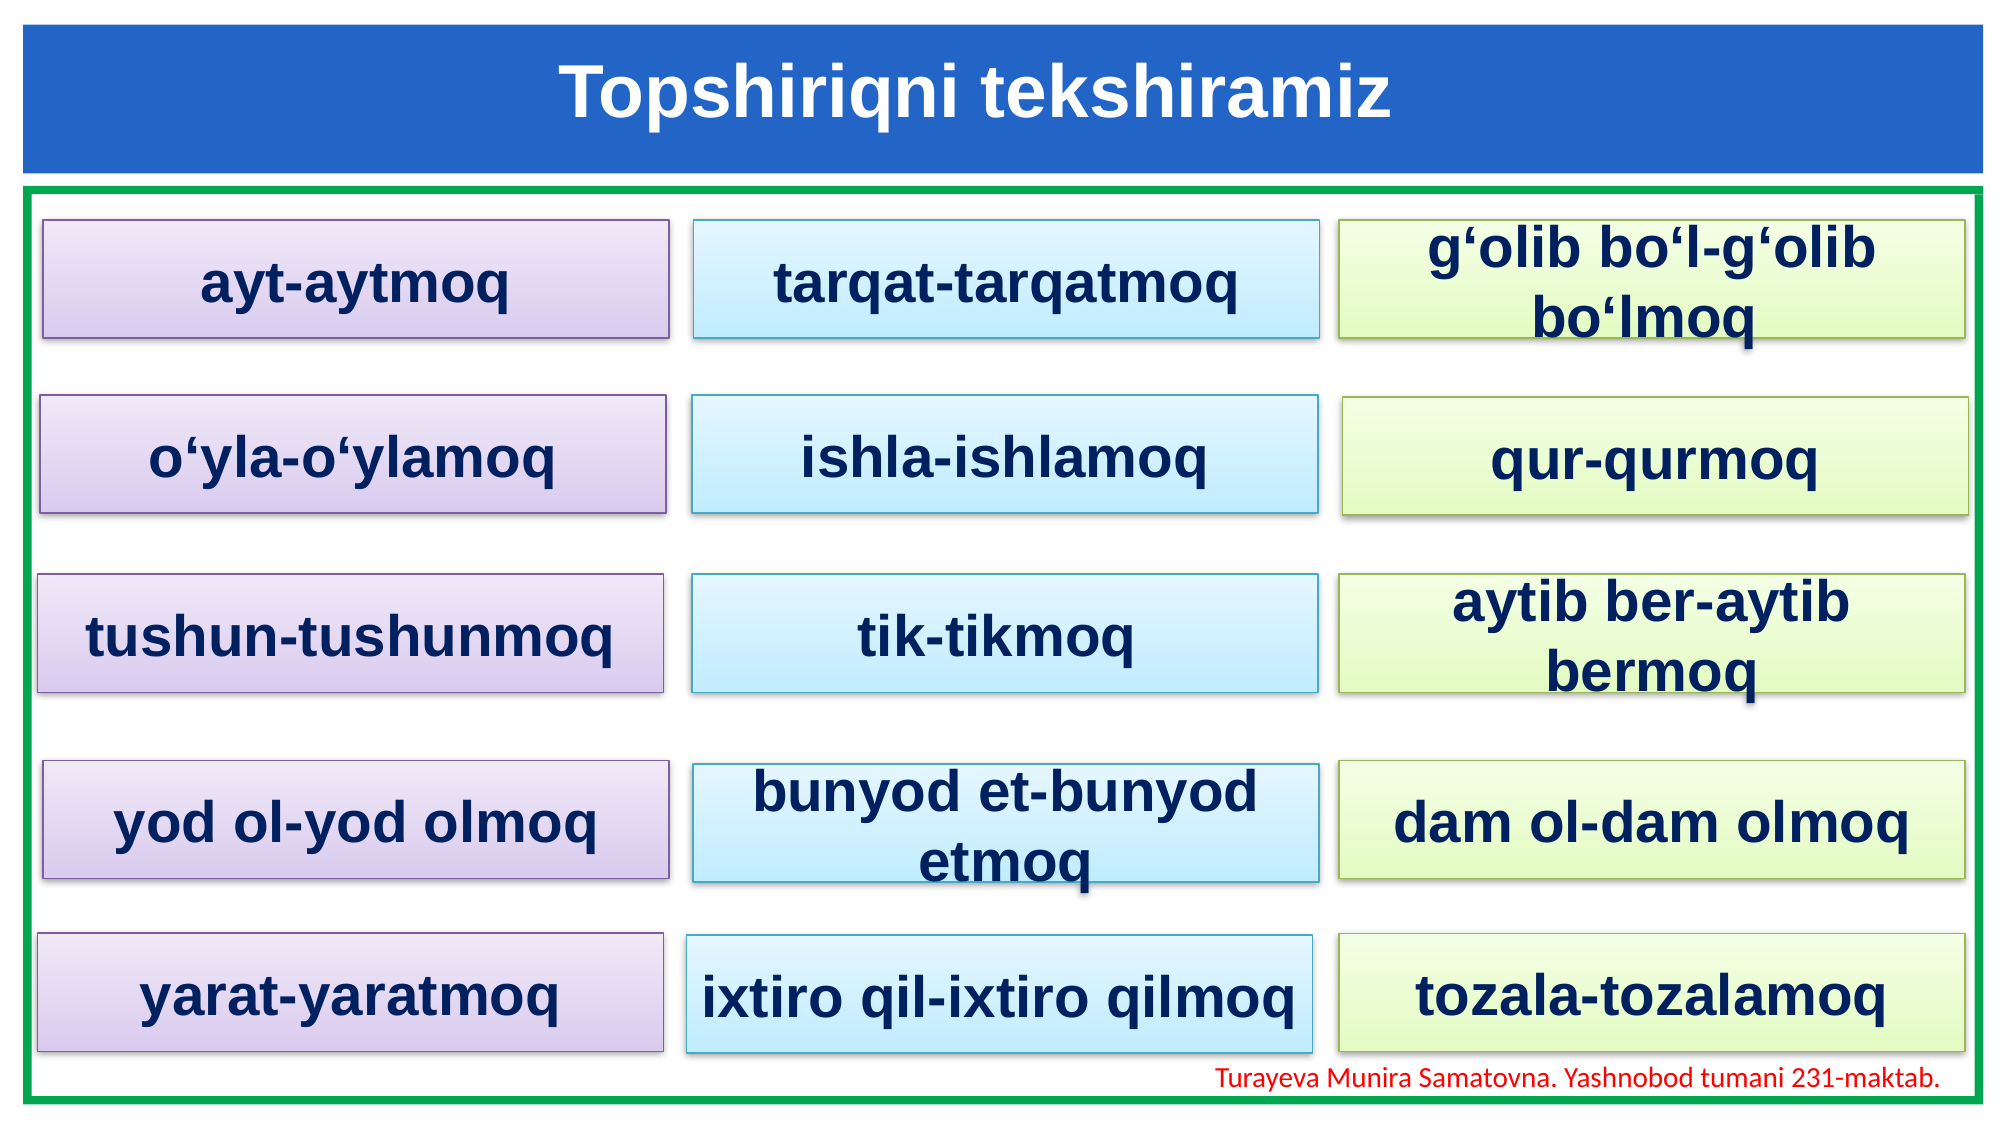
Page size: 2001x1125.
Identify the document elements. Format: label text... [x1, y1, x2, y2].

text_box tushun-tushunmoq [37, 573, 664, 693]
text_box yarat-yaratmoq [37, 932, 664, 1052]
text_box aytib ber-aytib bermoq [1338, 573, 1966, 693]
text_box ixtiro qil-ixtiro qilmoq [686, 934, 1313, 1054]
text_box qur-qurmoq [1342, 396, 1969, 516]
text_box dam ol-dam olmoq [1338, 760, 1966, 879]
text_box yod ol-yod olmoq [42, 760, 670, 879]
text_box bunyod et-bunyod etmoq [692, 763, 1320, 883]
text_box o‘yla-o‘ylamoq [39, 394, 667, 514]
text_box ayt-aytmoq [42, 219, 670, 339]
text_box tozala-tozalamoq [1338, 933, 1966, 1052]
text_box Topshiriqni tekshiramiz [100, 41, 1853, 151]
text_box ishla-ishlamoq [691, 394, 1319, 514]
footer Turayeva Munira Samatovna. Yashnobod tumani 231-maktab. [1187, 1058, 1969, 1094]
text_box g‘olib bo‘l-g‘olib bo‘lmoq [1338, 219, 1966, 339]
text_box tarqat-tarqatmoq [693, 219, 1320, 339]
text_box tik-tikmoq [691, 573, 1319, 693]
